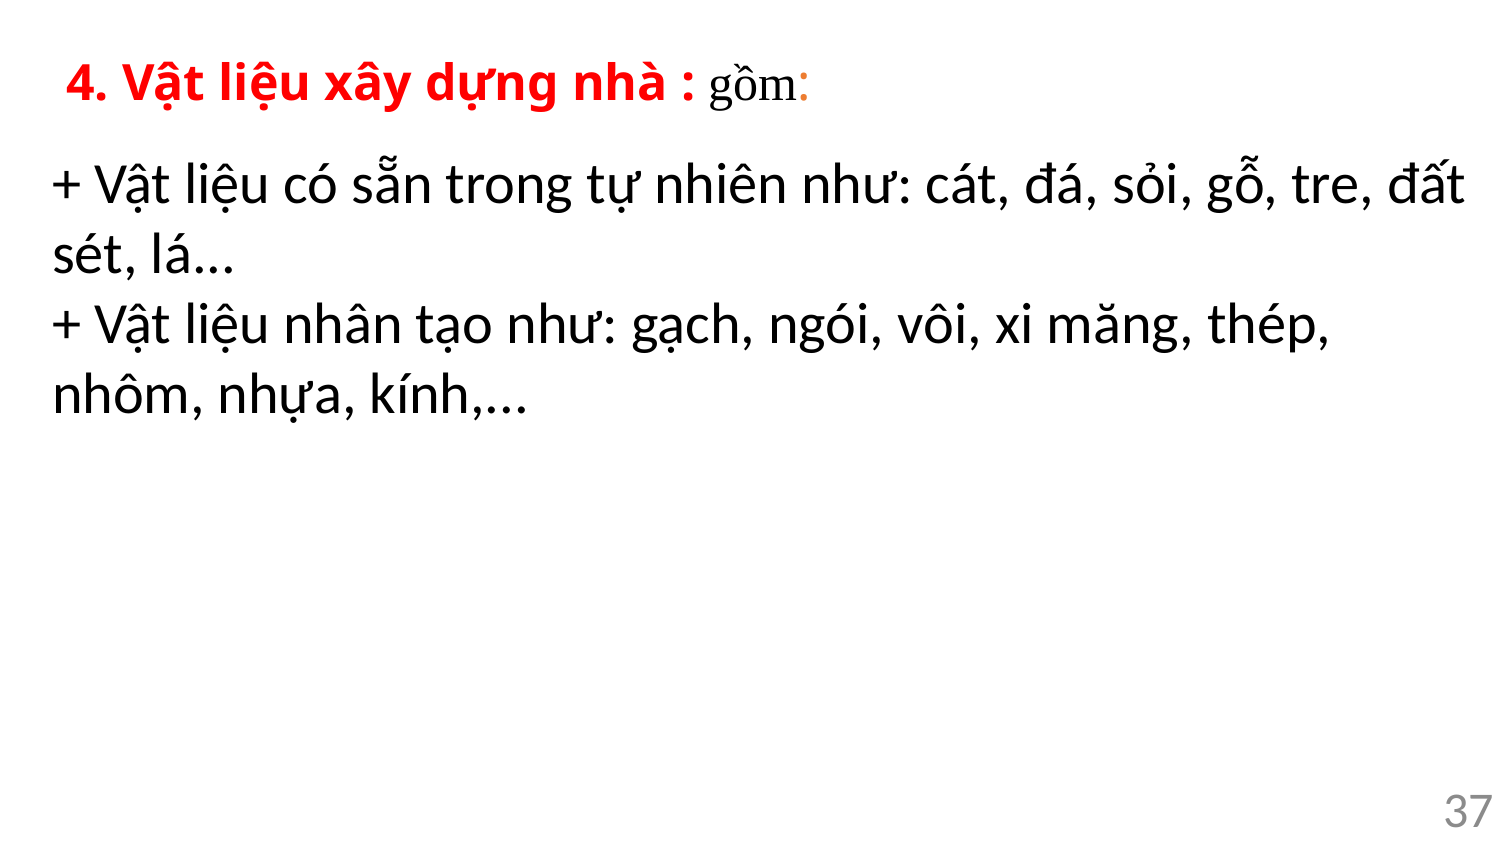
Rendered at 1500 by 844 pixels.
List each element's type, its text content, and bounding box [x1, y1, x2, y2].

text_box + Vật liệu có sẵn trong tự nhiên như: cát, đá, sỏi, gỗ, tre, đất sét, lá... + Vật liệu nhân tạo như: gạch, ngói, vôi, xi măng, thép, nhôm, nhựa, kính,... [37, 138, 1488, 433]
slide_number 37 [1418, 760, 1494, 838]
text_box 4. Vật liệu xây dựng nhà : gồm: [66, 9, 1287, 163]
